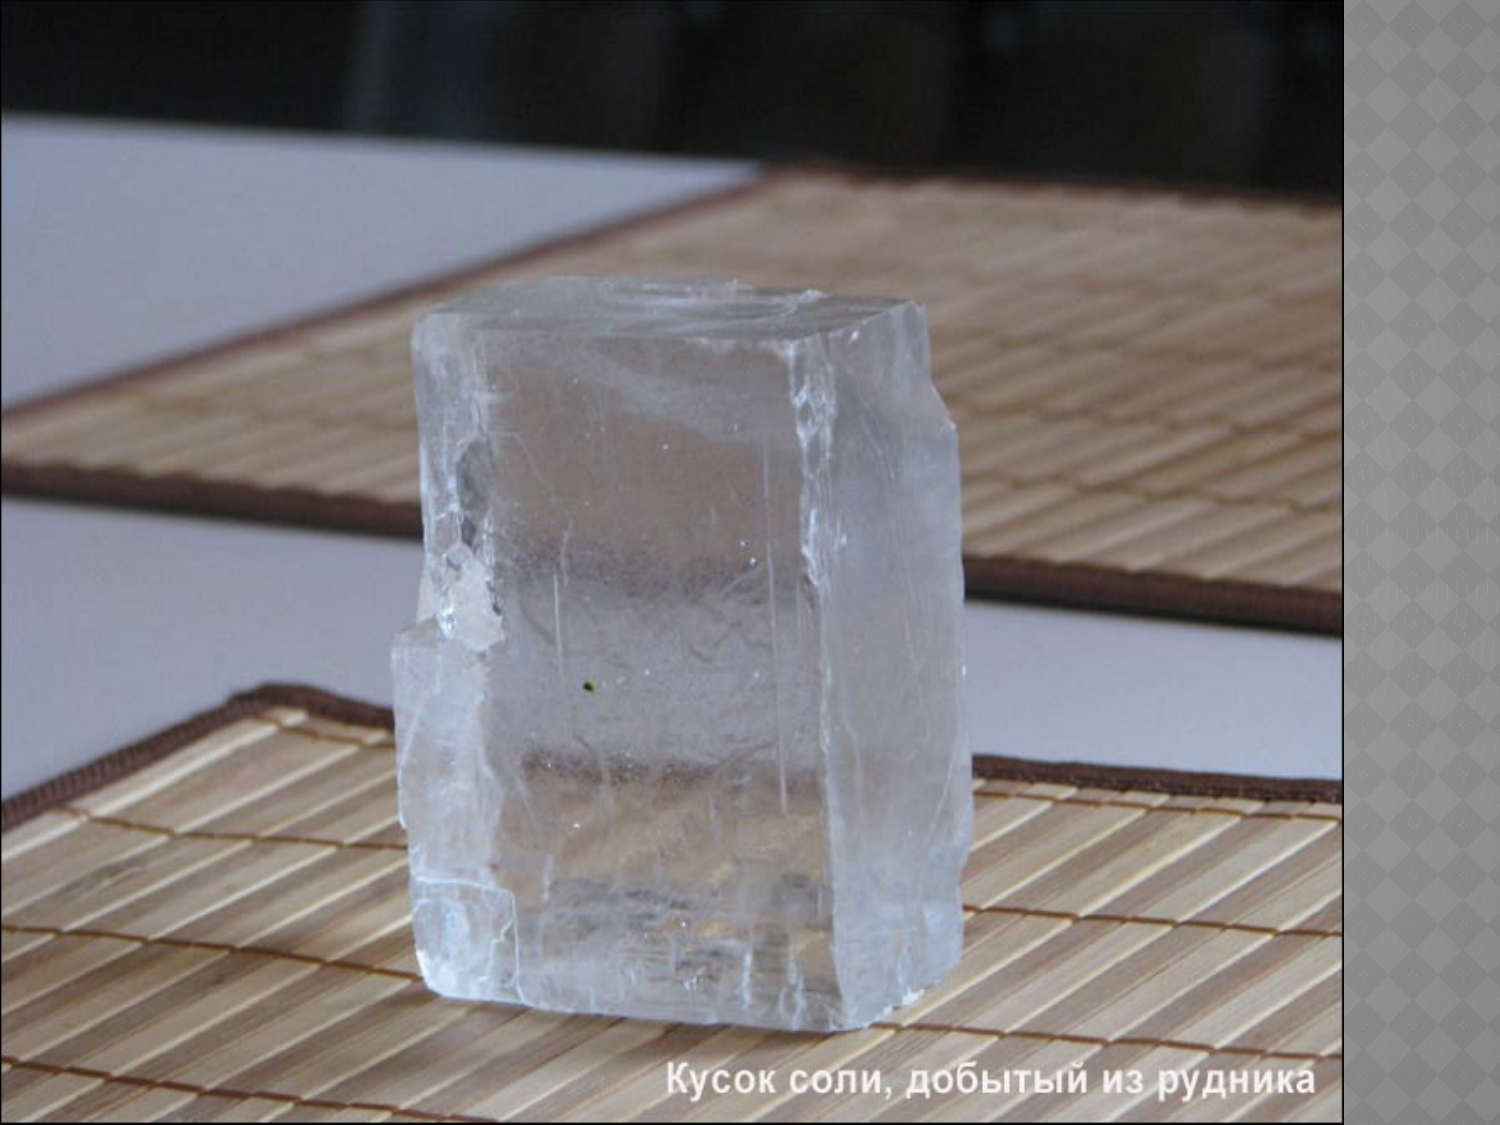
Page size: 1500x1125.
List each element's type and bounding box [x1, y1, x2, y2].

picture [0, 0, 1345, 1125]
